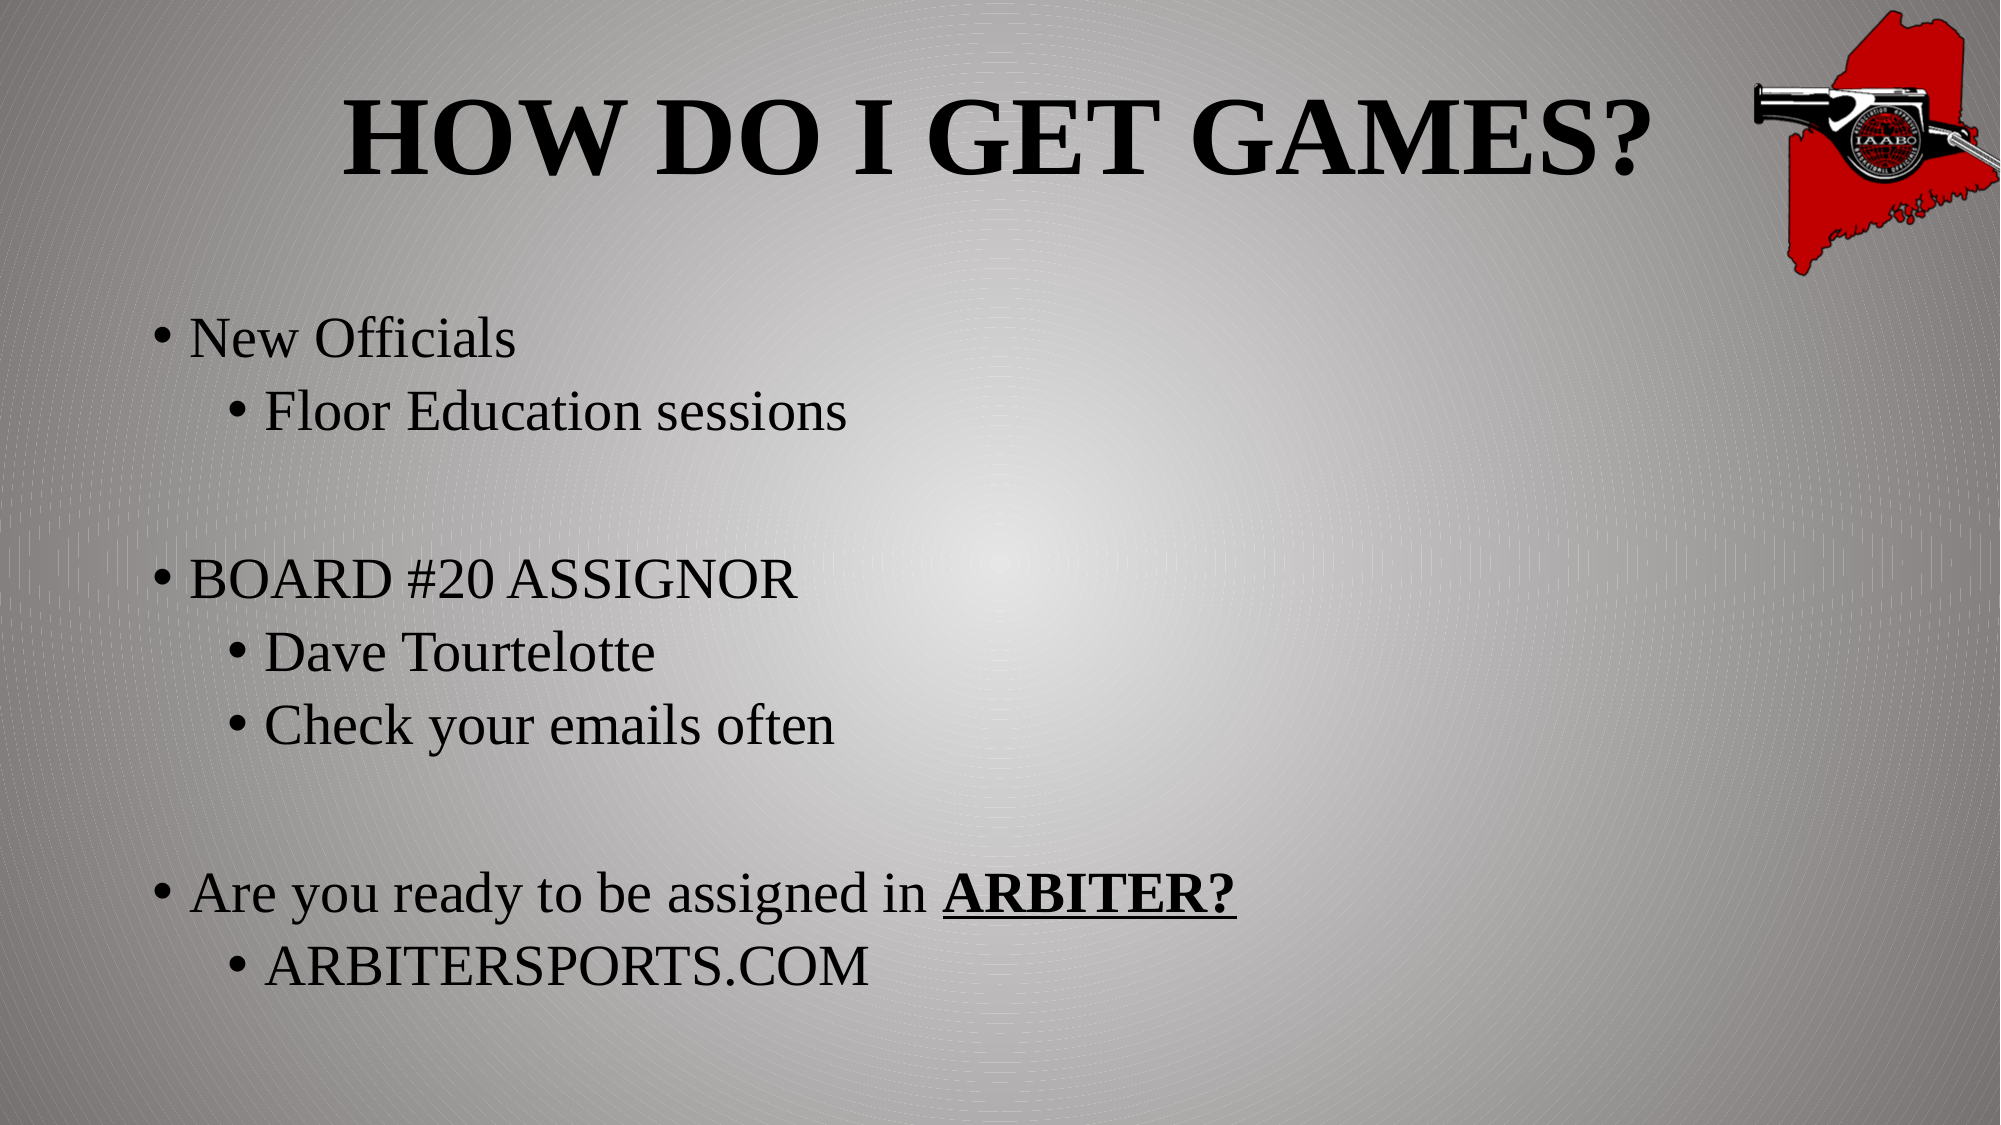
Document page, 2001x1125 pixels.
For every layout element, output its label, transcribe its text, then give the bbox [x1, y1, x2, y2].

list New Officials Floor Education sessions BOARD #20 ASSIGNOR Dave Tourtelotte Check your emails often Are you ready to be assigned in ARBITER? ARBITERSPORTS.COM [137, 299, 1863, 1014]
picture [1753, 0, 2001, 300]
title HOW DO I GET GAMES? [137, 59, 1863, 217]
